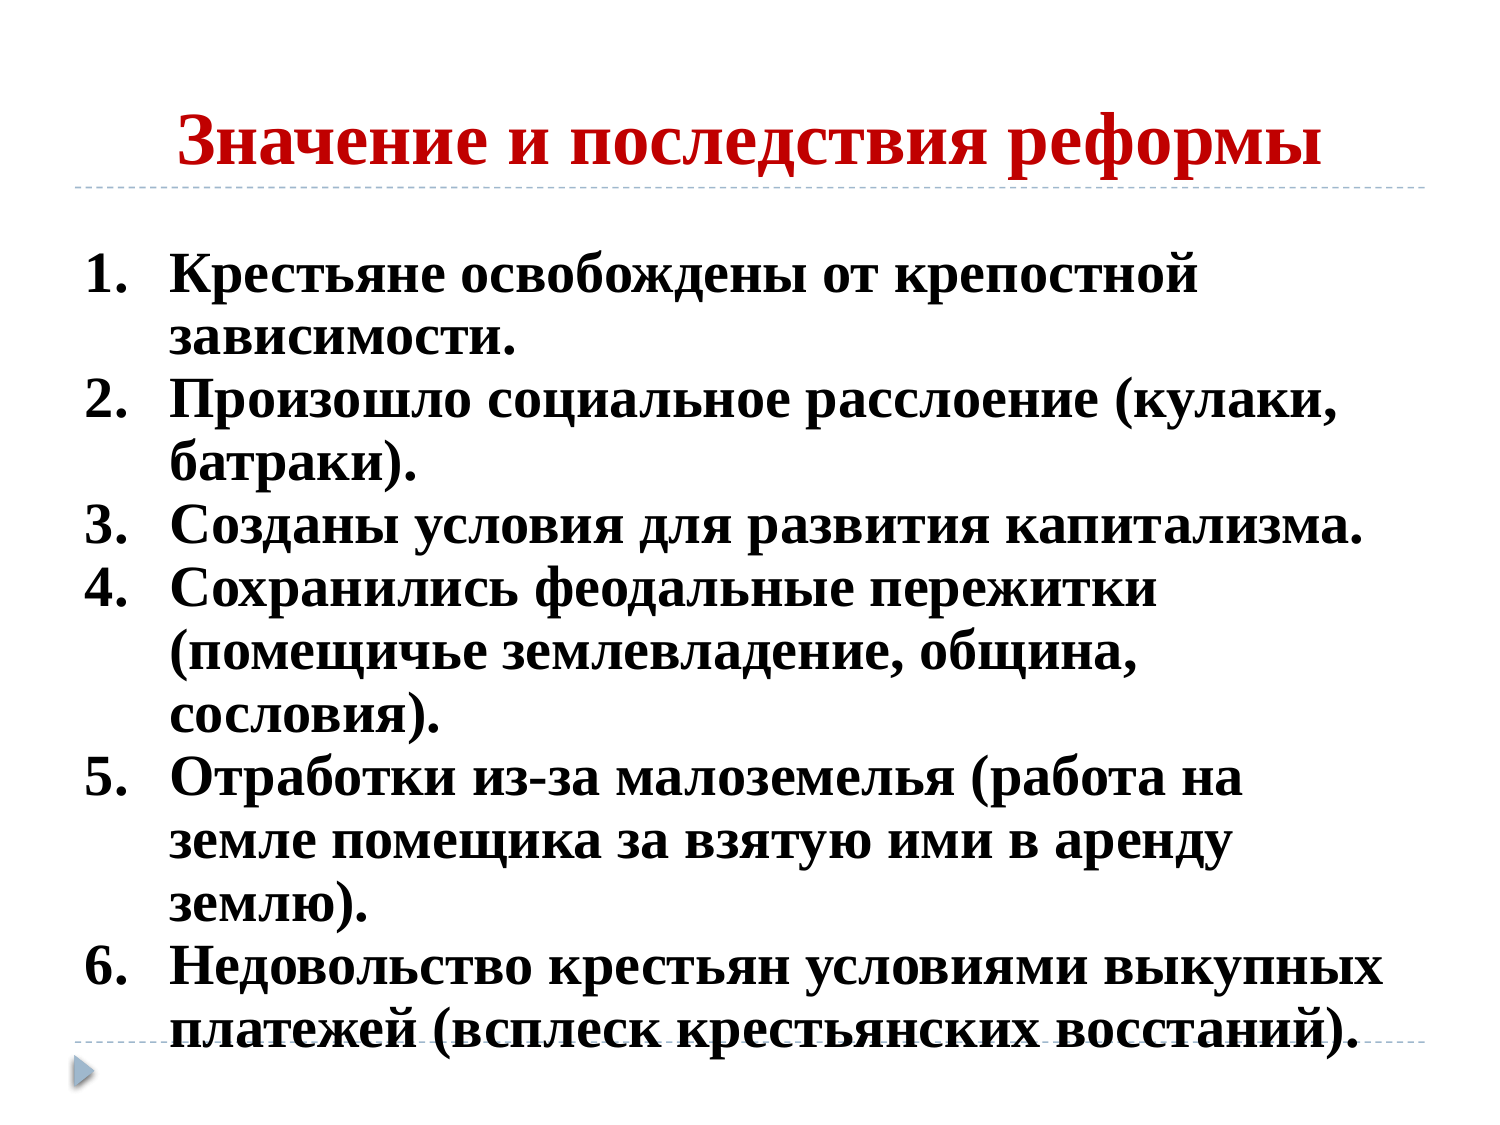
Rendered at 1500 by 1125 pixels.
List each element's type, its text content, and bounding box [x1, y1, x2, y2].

text_box Крестьяне освобождены от крепостной зависимости. Произошло социальное расслоение (кулаки, батраки). Созданы условия для развития капитализма. Сохранились феодальные пережитки (помещичье землевладение, община, сословия). Отработки из-за малоземелья (работа на земле помещика за взятую ими в аренду землю). Недовольство крестьян условиями выкупных платежей (всплеск крестьянских восстаний). [70, 234, 1418, 1068]
title Значение и последствия реформы [74, 37, 1426, 188]
